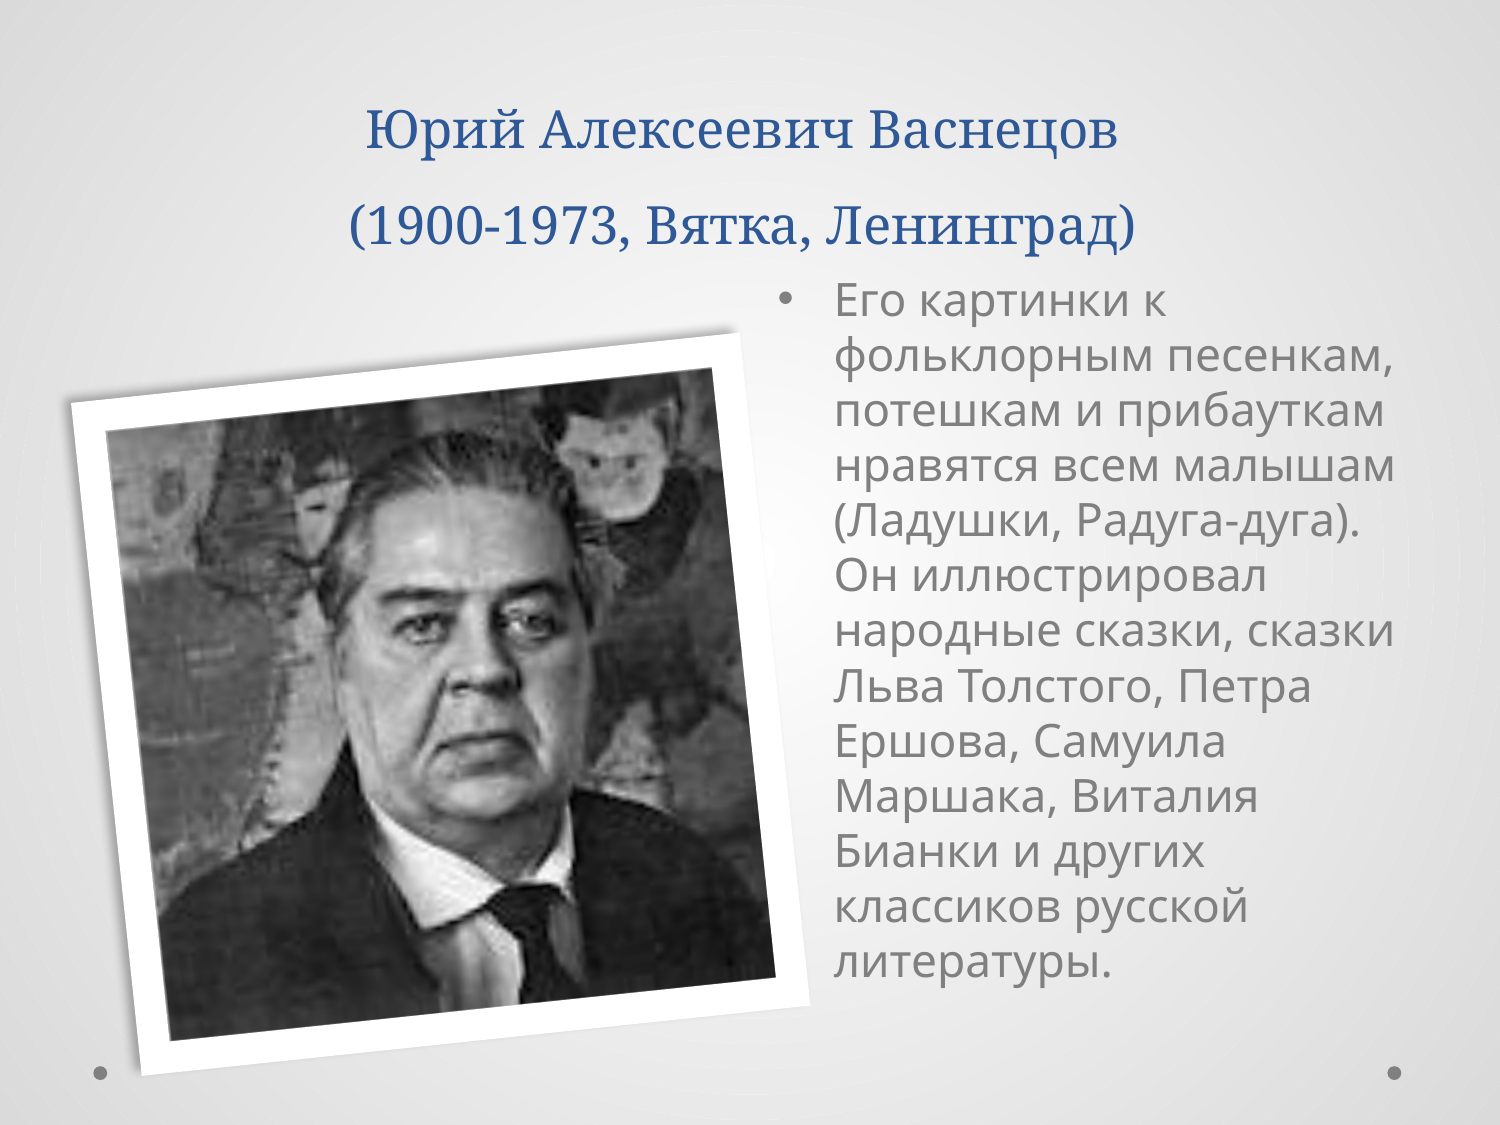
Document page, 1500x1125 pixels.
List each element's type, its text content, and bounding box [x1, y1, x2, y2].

picture [169, 1012, 439, 1040]
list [135, 396, 746, 1012]
list Его картинки к фольклорным песенкам, потешкам и прибауткам нравятся всем малышам (Ладушки, Радуга-дуга). Он иллюстрировал народные сказки, сказки Льва Толстого, Петра Ершова, Самуила Маршака, Виталия Бианки и других классиков русской литературы. [762, 262, 1425, 1005]
picture [108, 430, 135, 688]
title Юрий Алексеевич Васнецов (1900-1973, Вятка, Ленинград) [75, 54, 1425, 263]
picture [456, 369, 714, 396]
picture [746, 702, 775, 980]
